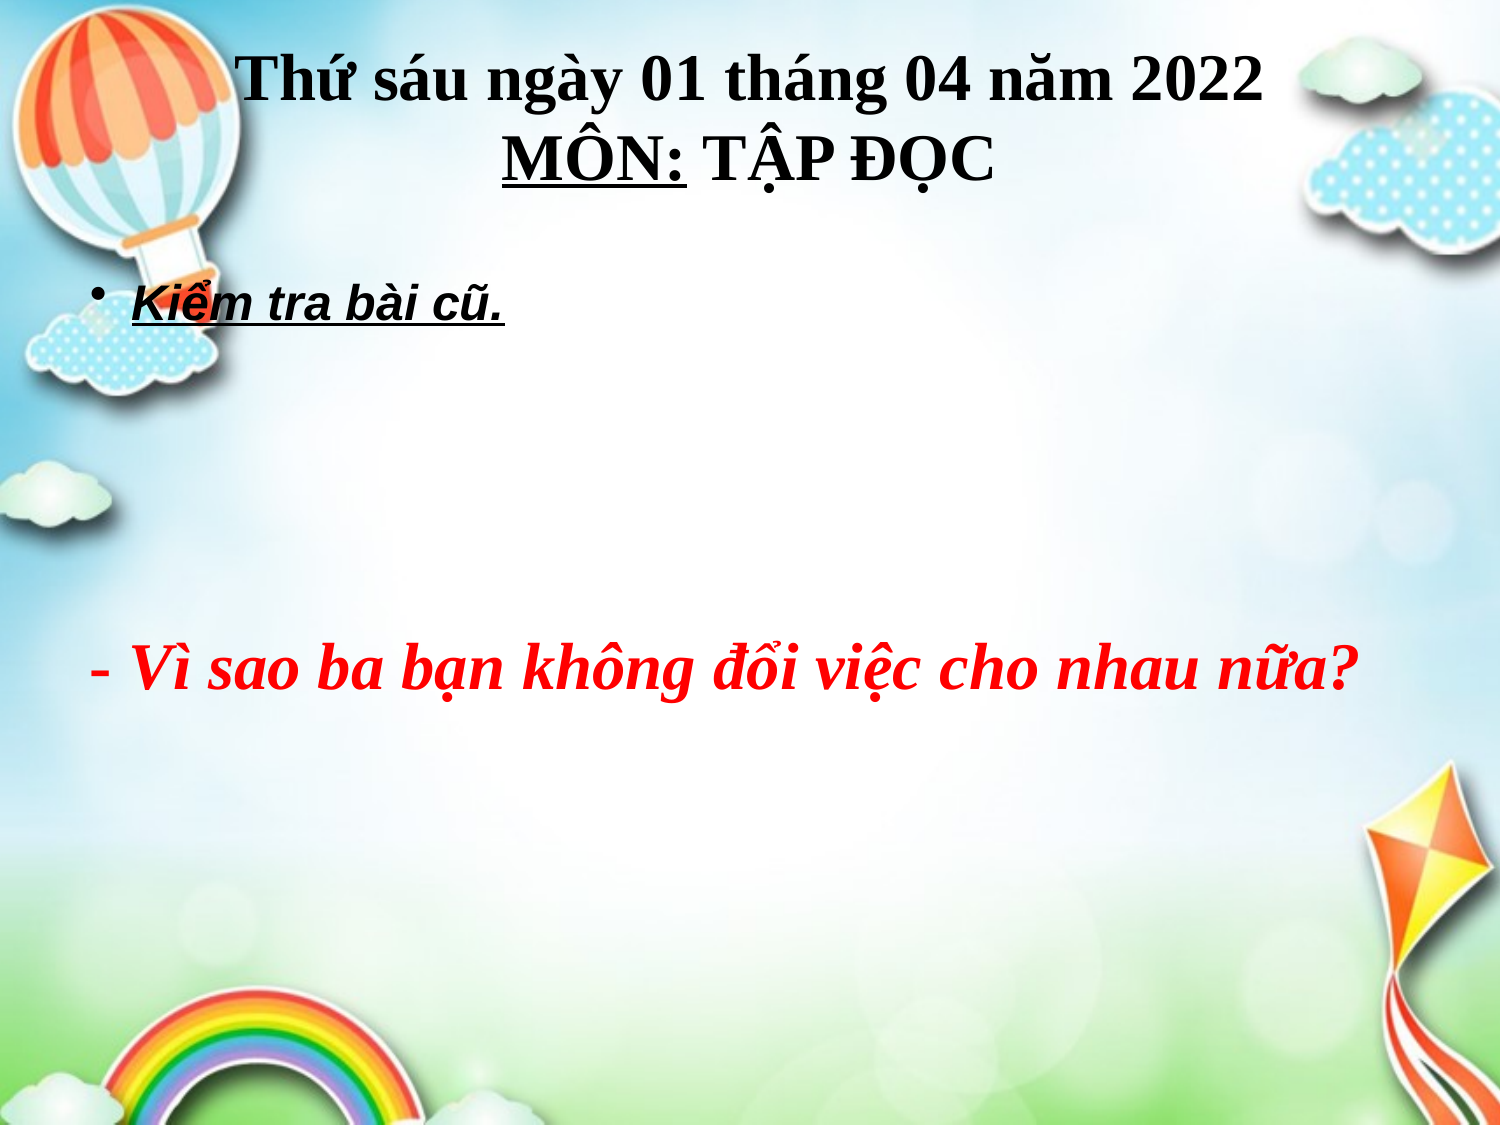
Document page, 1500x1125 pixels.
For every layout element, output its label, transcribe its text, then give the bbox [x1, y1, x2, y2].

list Kiểm tra bài cũ. - Vì sao ba bạn không đổi việc cho nhau nữa? [75, 262, 1425, 1005]
title Thứ sáu ngày 01 tháng 04 năm 2022 MÔN: TẬP ĐỌC [75, 24, 1425, 213]
picture [0, 0, 1500, 1125]
